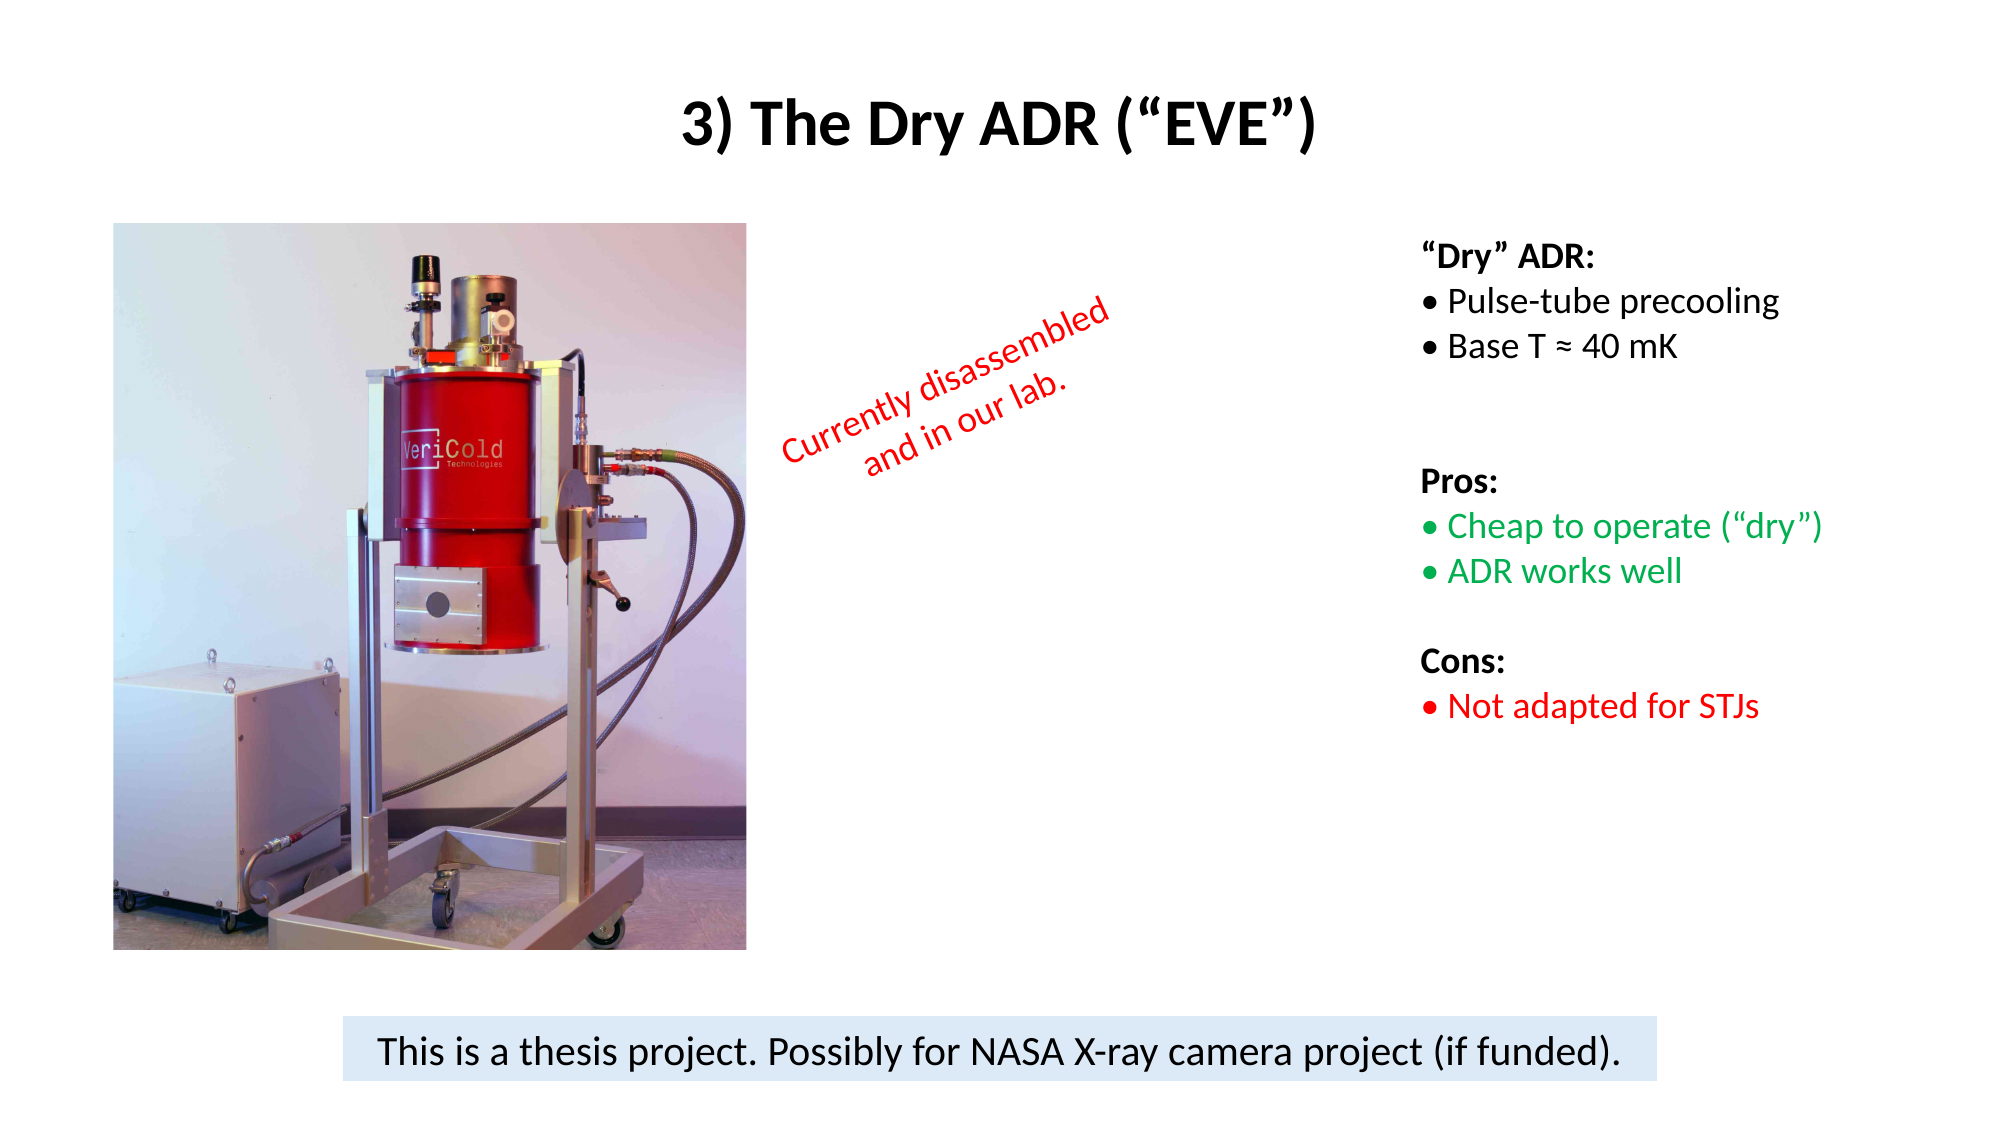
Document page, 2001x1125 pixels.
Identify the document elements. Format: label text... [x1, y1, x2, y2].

picture [112, 222, 747, 950]
text_box This is a thesis project. Possibly for NASA X-ray camera project (if funded). [342, 1016, 1657, 1081]
text_box “Dry” ADR: • Pulse-tube precooling • Base T ≈ 40 mK Pros: • Cheap to operate (“dry”) • ADR works well Cons: • Not adapted for STJs [1405, 223, 2000, 778]
text_box Currently disassembled and in our lab. [747, 266, 1160, 532]
text_box 3) The Dry ADR (“EVE”) [0, 71, 2000, 167]
